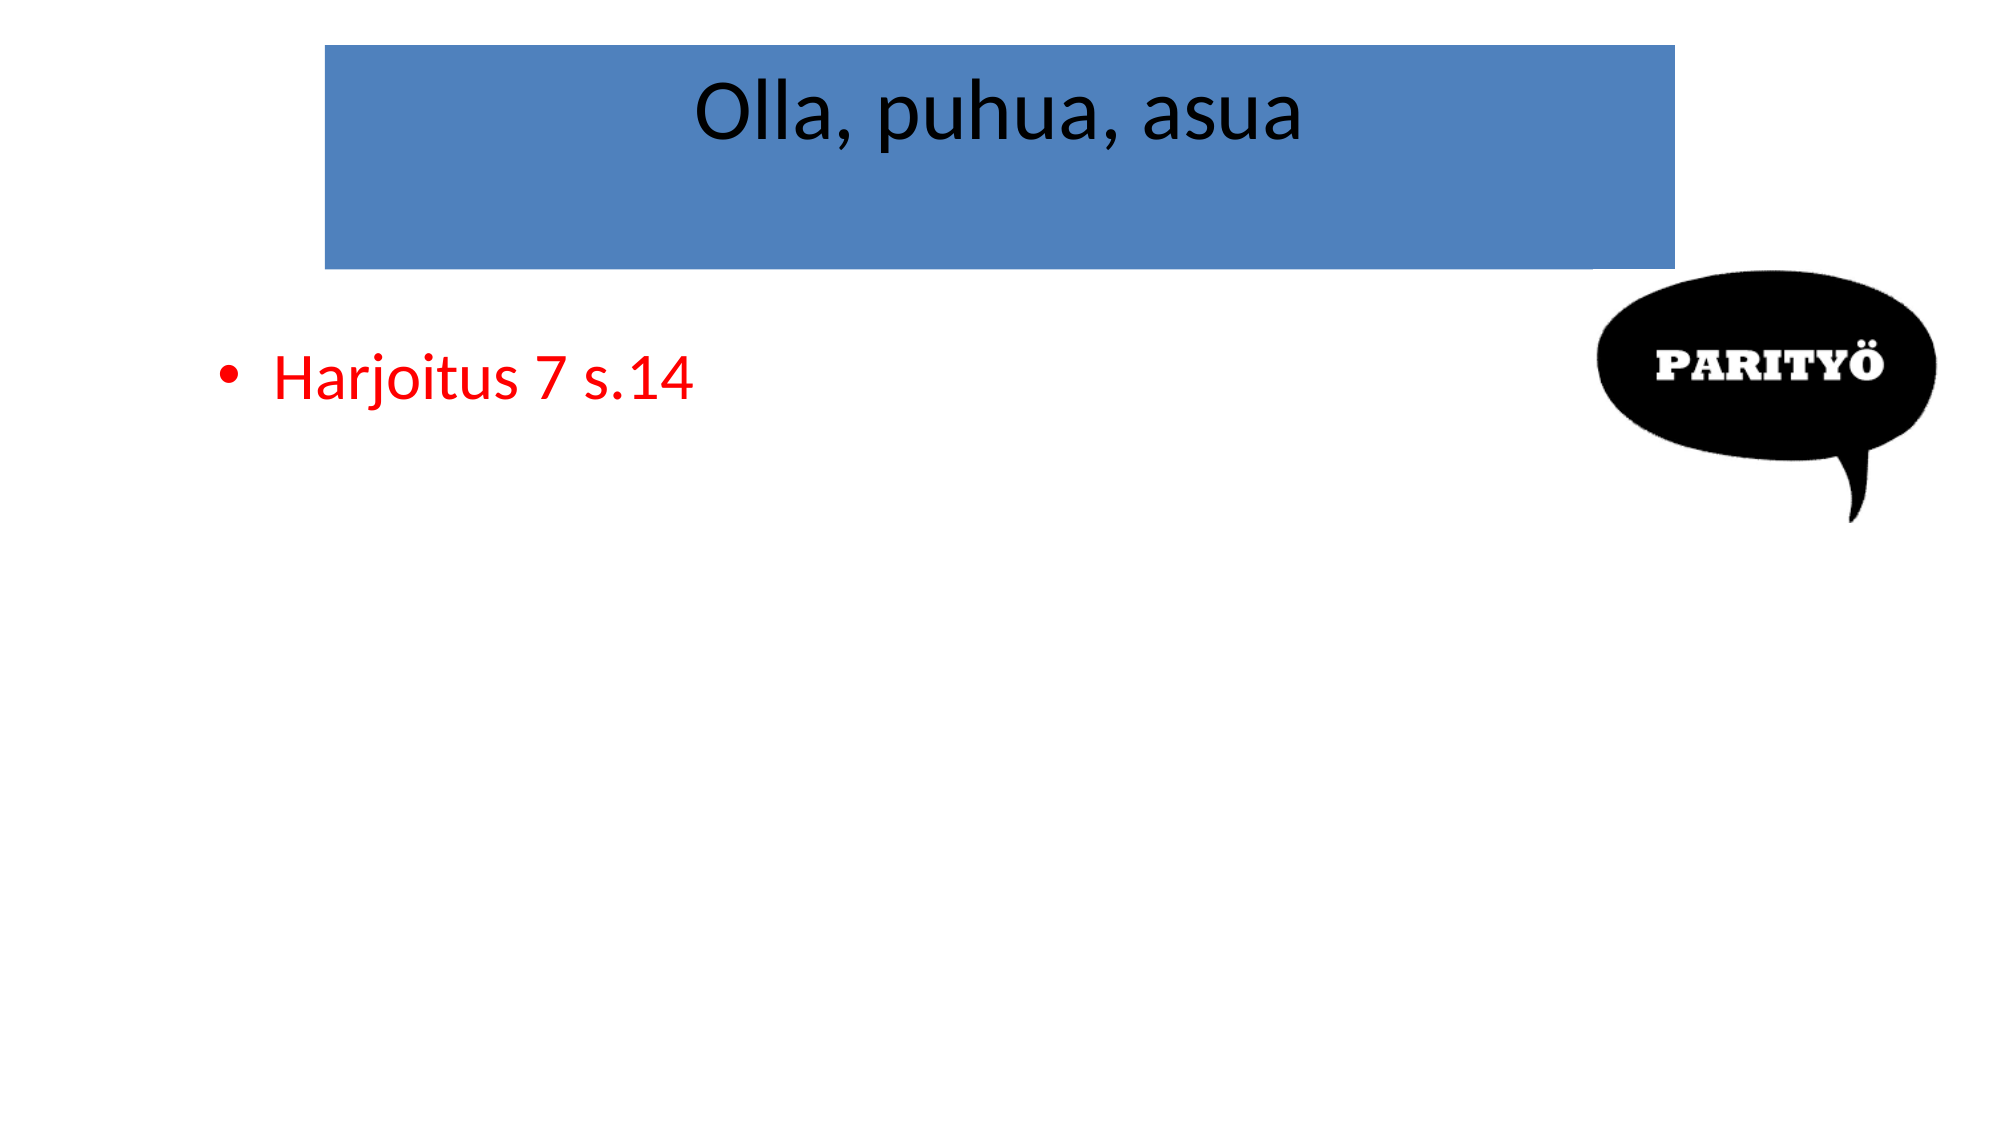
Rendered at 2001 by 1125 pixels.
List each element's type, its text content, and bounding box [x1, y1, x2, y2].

title Olla, puhua, asua [324, 45, 1675, 270]
list Harjoitus 7 s.14 [202, 325, 1717, 1106]
picture [1593, 269, 1944, 523]
